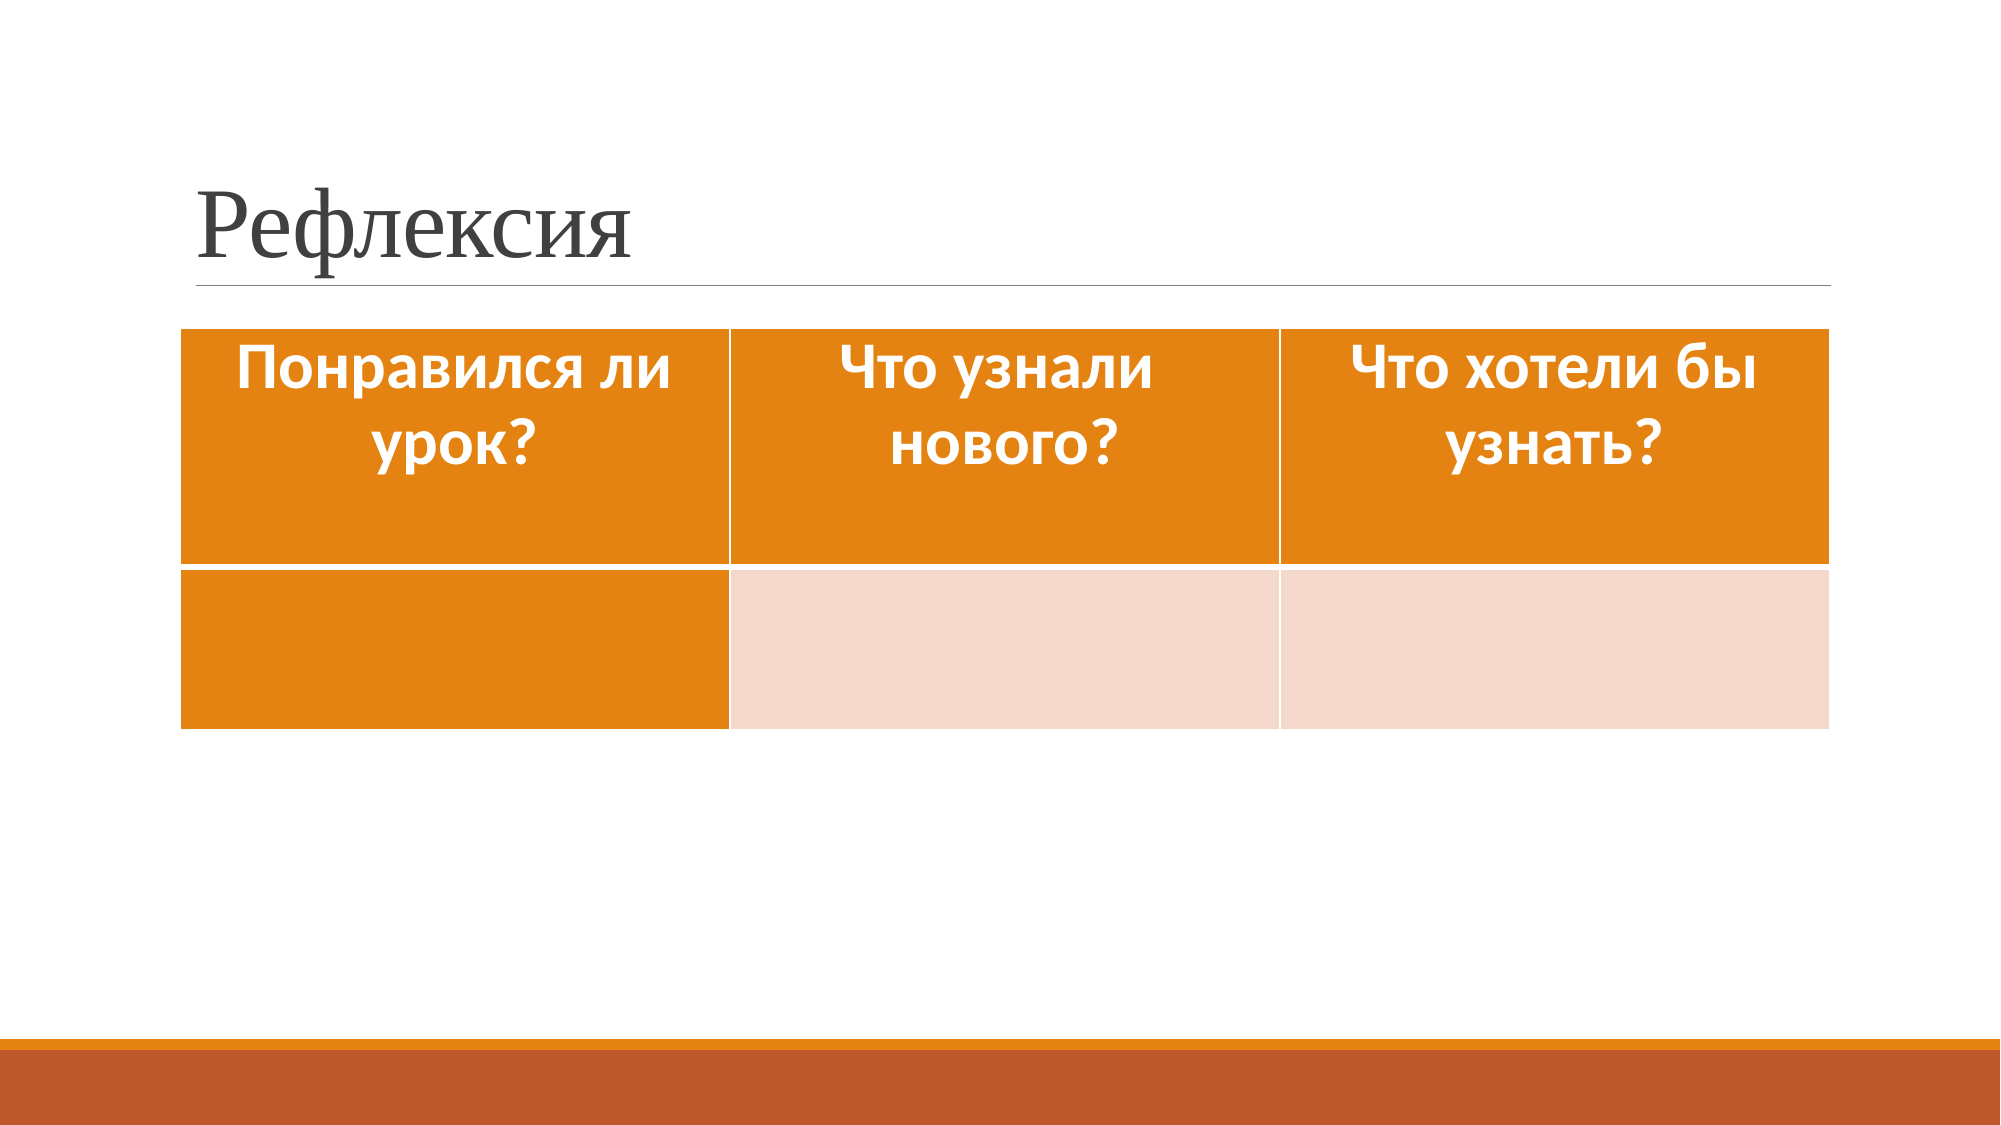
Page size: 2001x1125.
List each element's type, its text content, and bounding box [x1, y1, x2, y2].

table_header Что узнали нового? [731, 329, 1279, 564]
table_cell [731, 570, 1279, 729]
table_header Что хотели бы узнать? [1281, 329, 1829, 564]
table_cell [181, 570, 729, 729]
title Рефлексия [180, 47, 1830, 285]
table_cell [1281, 570, 1829, 729]
table_header Понравился ли урок? [181, 329, 729, 564]
